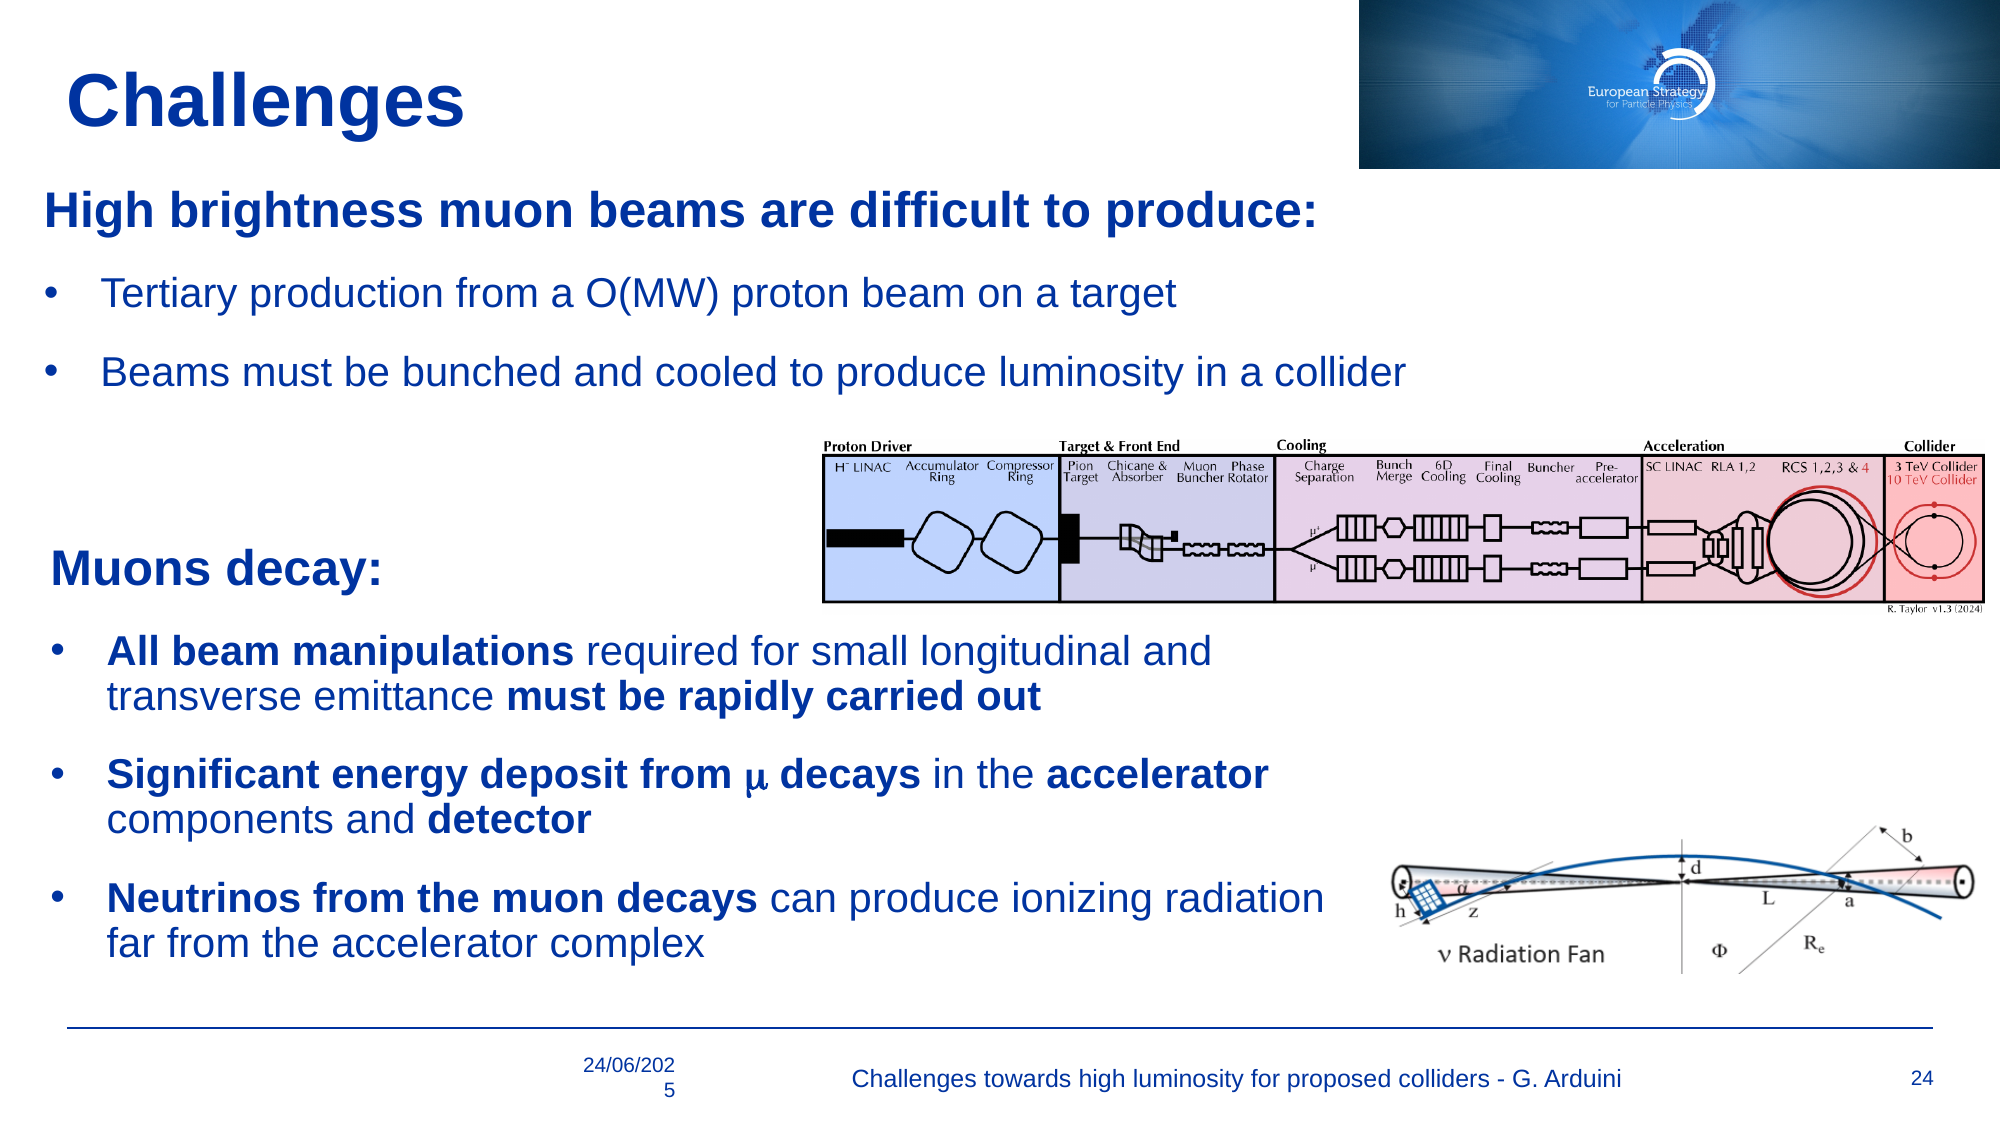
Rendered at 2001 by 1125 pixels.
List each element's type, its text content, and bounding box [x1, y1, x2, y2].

slide_number 24 [1822, 1047, 1934, 1108]
picture [819, 437, 1989, 615]
list High brightness muon beams are difficult to produce: Tertiary production from a O(MW) proton beam on a target Beams must be bunched and cooled to produce luminosity in a collider [44, 184, 1595, 941]
title Challenges [66, 61, 1933, 237]
picture [1359, 0, 2000, 169]
picture [1380, 815, 1987, 974]
footer Challenges towards high luminosity for proposed colliders - G. Arduini [1363, 1047, 1777, 1108]
text_box Muons decay: All beam manipulations required for small longitudinal and transverse emittance must be rapidly carried out Significant energy deposit from m decays in the accelerator components and detector Neutrinos from the muon decays can produce ionizing radiation far from the accelerator complex [50, 542, 1363, 1117]
